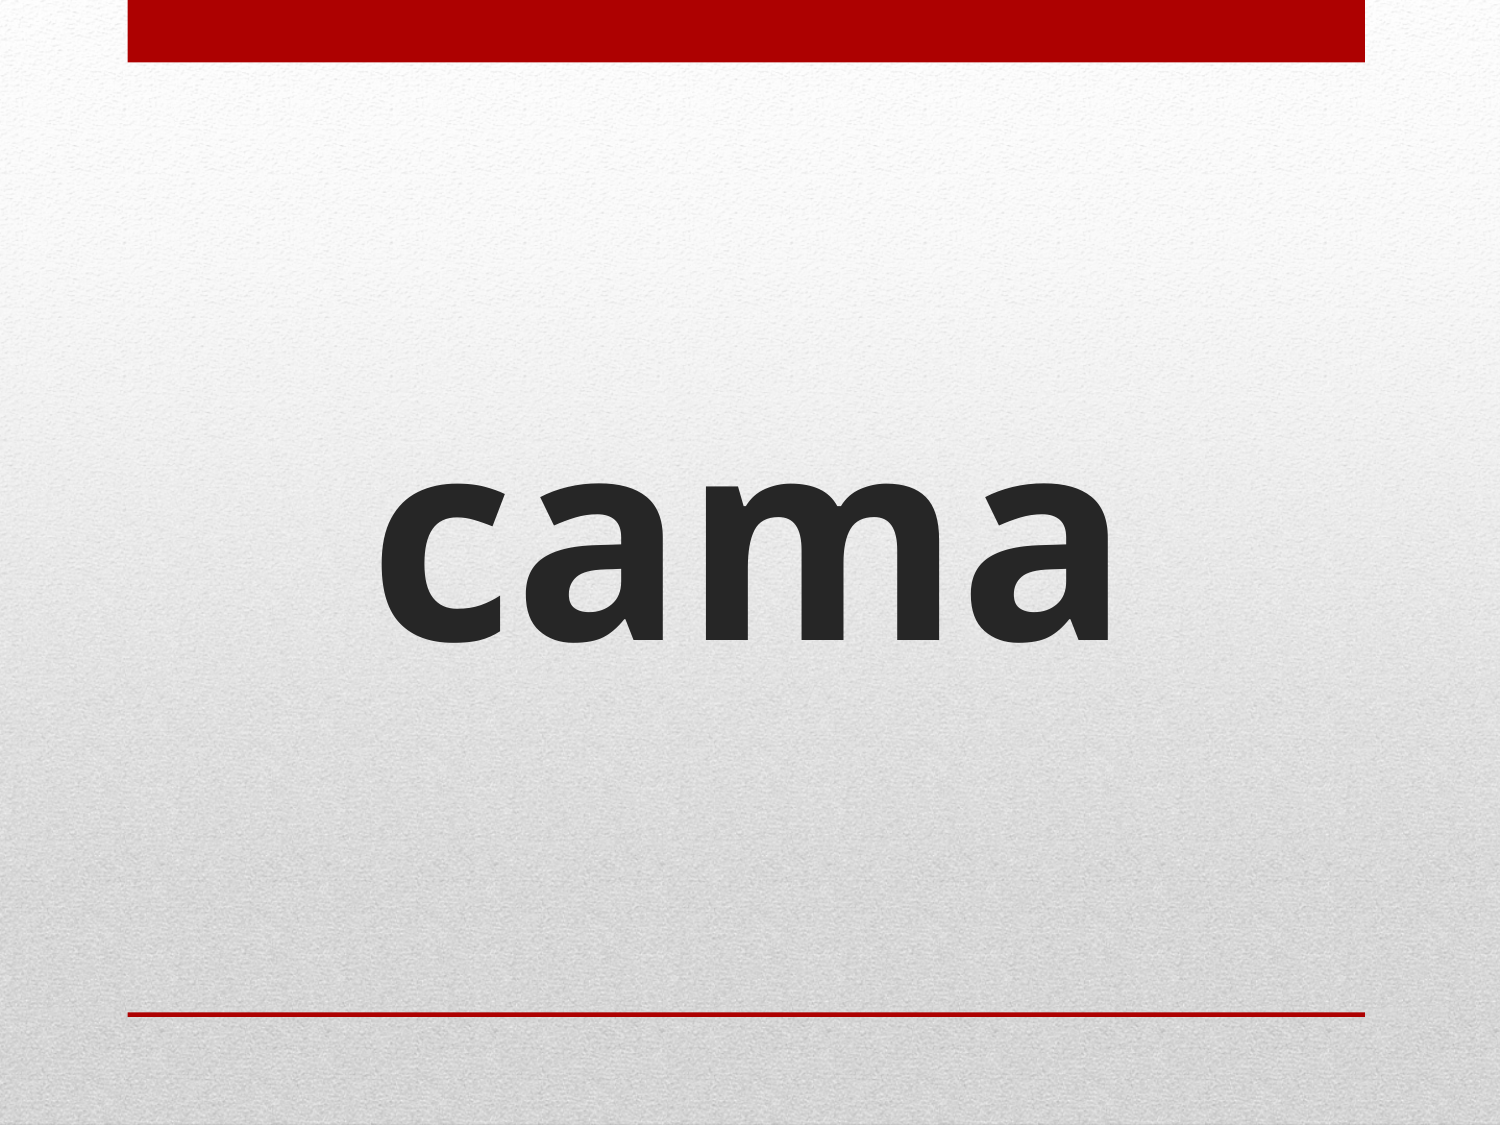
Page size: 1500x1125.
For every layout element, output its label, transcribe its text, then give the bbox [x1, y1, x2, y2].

title cama [0, 349, 1500, 705]
